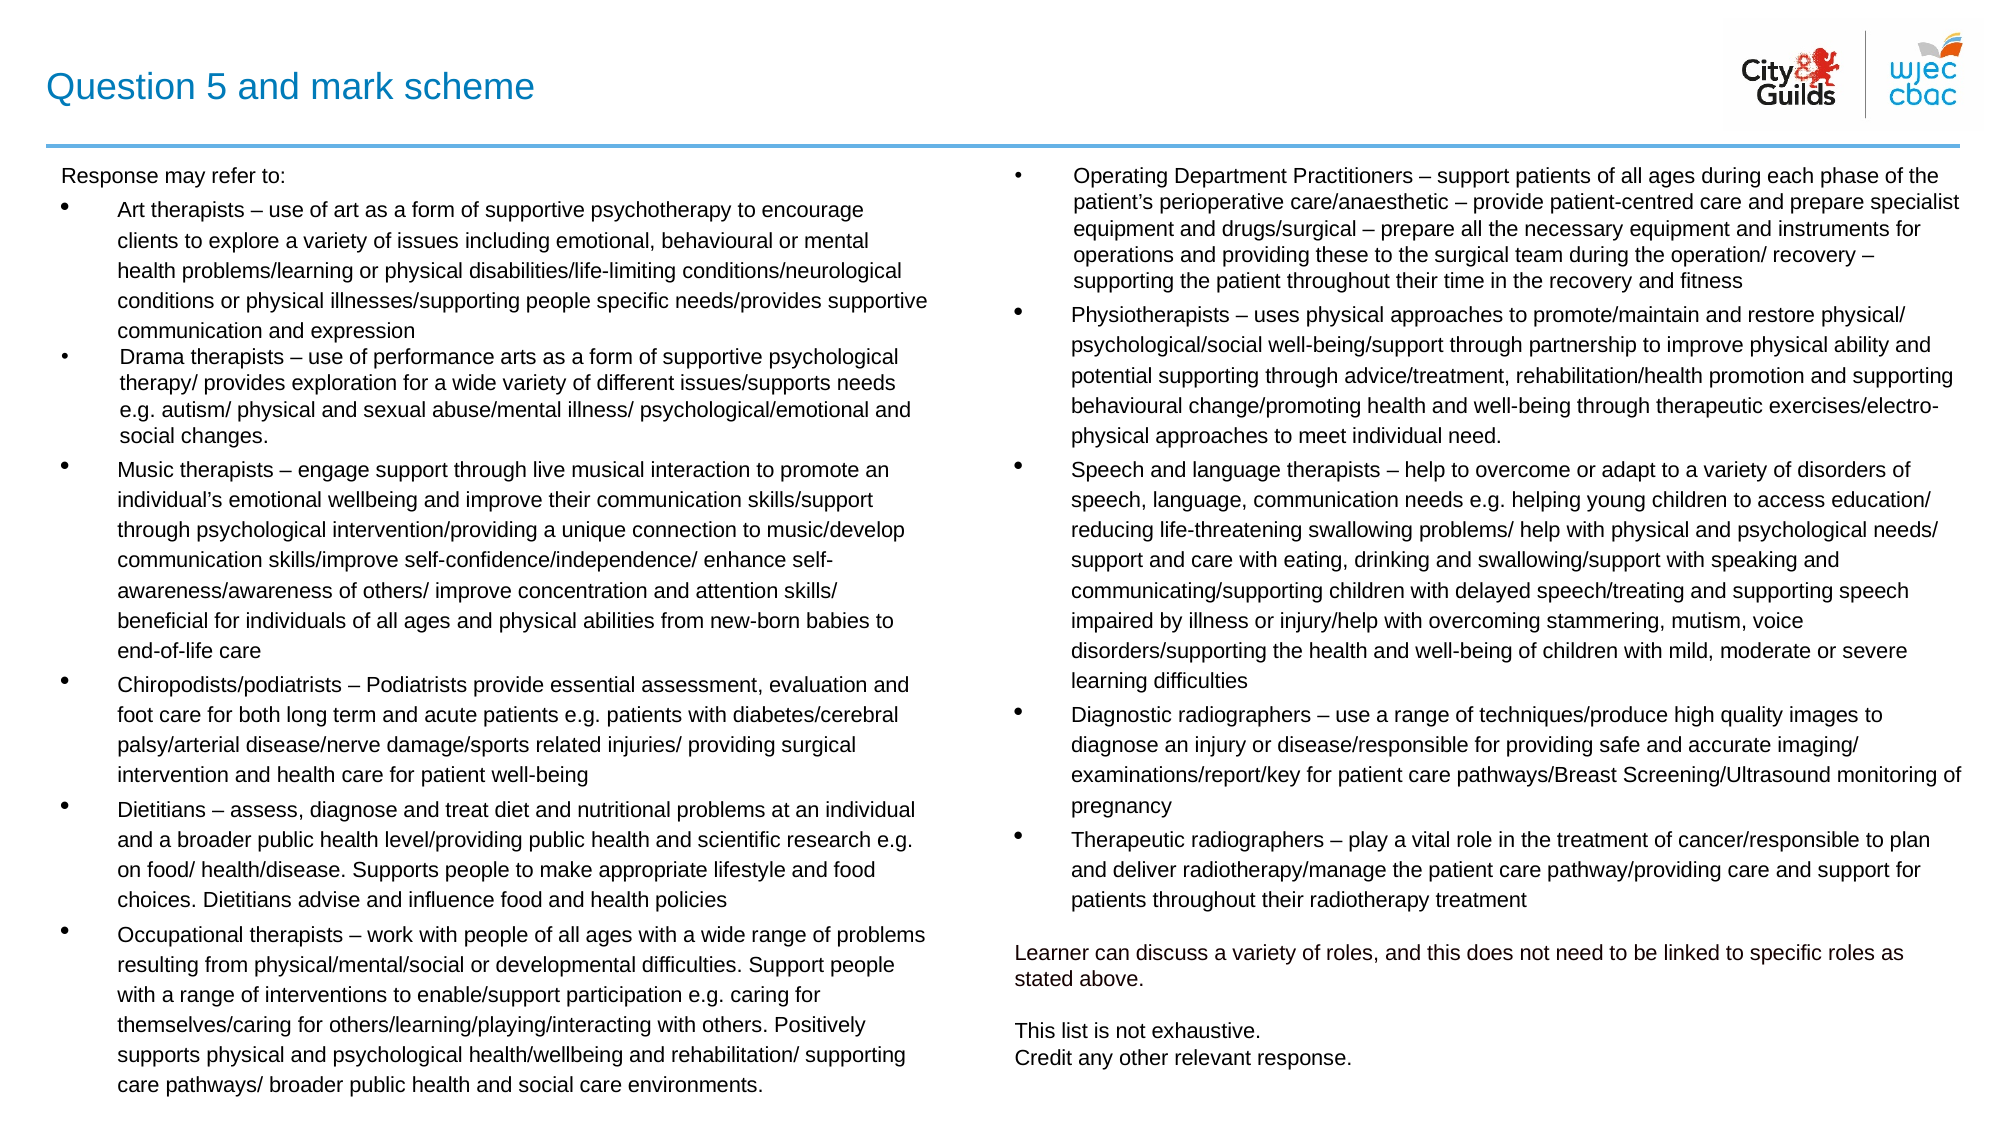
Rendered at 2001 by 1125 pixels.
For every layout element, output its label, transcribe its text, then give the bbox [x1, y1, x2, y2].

picture [1723, 18, 1984, 131]
text_box Response may refer to: Art therapists – use of art as a form of supportive psychotherapy to encourage clients to explore a variety of issues including emotional, behavioural or mental health problems/learning or physical disabilities/life-limiting conditions/neurological conditions or physical illnesses/supporting people specific needs/provides supportive communication and expression Drama therapists – use of performance arts as a form of supportive psychological therapy/ provides exploration for a wide variety of different issues/supports needs e.g. autism/ physical and sexual abuse/mental illness/ psychological/emotional and social changes. Music therapists – engage support through live musical interaction to promote an individual’s emotional wellbeing and improve their communication skills/support through psychological intervention/providing a unique connection to music/develop communication skills/improve self-confidence/independence/ enhance self-awareness/awareness of others/ improve concentration and attention skills/ beneficial for individuals of all ages and physical abilities from new-born babies to end-of-life care Chiropodists/podiatrists – Podiatrists provide essential assessment, evaluation and foot care for both long term and acute patients e.g. patients with diabetes/cerebral palsy/arterial disease/nerve damage/sports related injuries/ providing surgical intervention and health care for patient well-being Dietitians – assess, diagnose and treat diet and nutritional problems at an individual and a broader public health level/providing public health and scientific research e.g. on food/ health/disease. Supports people to make appropriate lifestyle and food choices. Dietitians advise and influence food and health policies Occupational therapists – work with people of all ages with a wide range of problems resulting from physical/mental/social or developmental difficulties. Support people with a range of interventions to enable/support participation e.g. caring for themselves/caring for others/learning/playing/interacting with others. Positively supports physical and psychological health/wellbeing and rehabilitation/ supporting care pathways/ broader public health and social care environments. [46, 154, 945, 1125]
title Question 5 and mark scheme [46, 34, 1724, 108]
text_box Operating Department Practitioners – support patients of all ages during each phase of the patient’s perioperative care/anaesthetic – provide patient-centred care and prepare specialist equipment and drugs/surgical – prepare all the necessary equipment and instruments for operations and providing these to the surgical team during the operation/ recovery – supporting the patient throughout their time in the recovery and fitness Physiotherapists – uses physical approaches to promote/maintain and restore physical/ psychological/social well-being/support through partnership to improve physical ability and potential supporting through advice/treatment, rehabilitation/health promotion and supporting behavioural change/promoting health and well-being through therapeutic exercises/electro-physical approaches to meet individual need. Speech and language therapists – help to overcome or adapt to a variety of disorders of speech, language, communication needs e.g. helping young children to access education/ reducing life-threatening swallowing problems/ help with physical and psychological needs/ support and care with eating, drinking and swallowing/support with speaking and communicating/supporting children with delayed speech/treating and supporting speech impaired by illness or injury/help with overcoming stammering, mutism, voice disorders/supporting the health and well-being of children with mild, moderate or severe learning difficulties Diagnostic radiographers – use a range of techniques/produce high quality images to diagnose an injury or disease/responsible for providing safe and accurate imaging/ examinations/report/key for patient care pathways/Breast Screening/Ultrasound monitoring of pregnancy Therapeutic radiographers – play a vital role in the treatment of cancer/responsible to plan and deliver radiotherapy/manage the patient care pathway/providing care and support for patients throughout their radiotherapy treatment Learner can discuss a variety of roles, and this does not need to be linked to specific roles as stated above. This list is not exhaustive. Credit any other relevant response. [999, 154, 1980, 1077]
